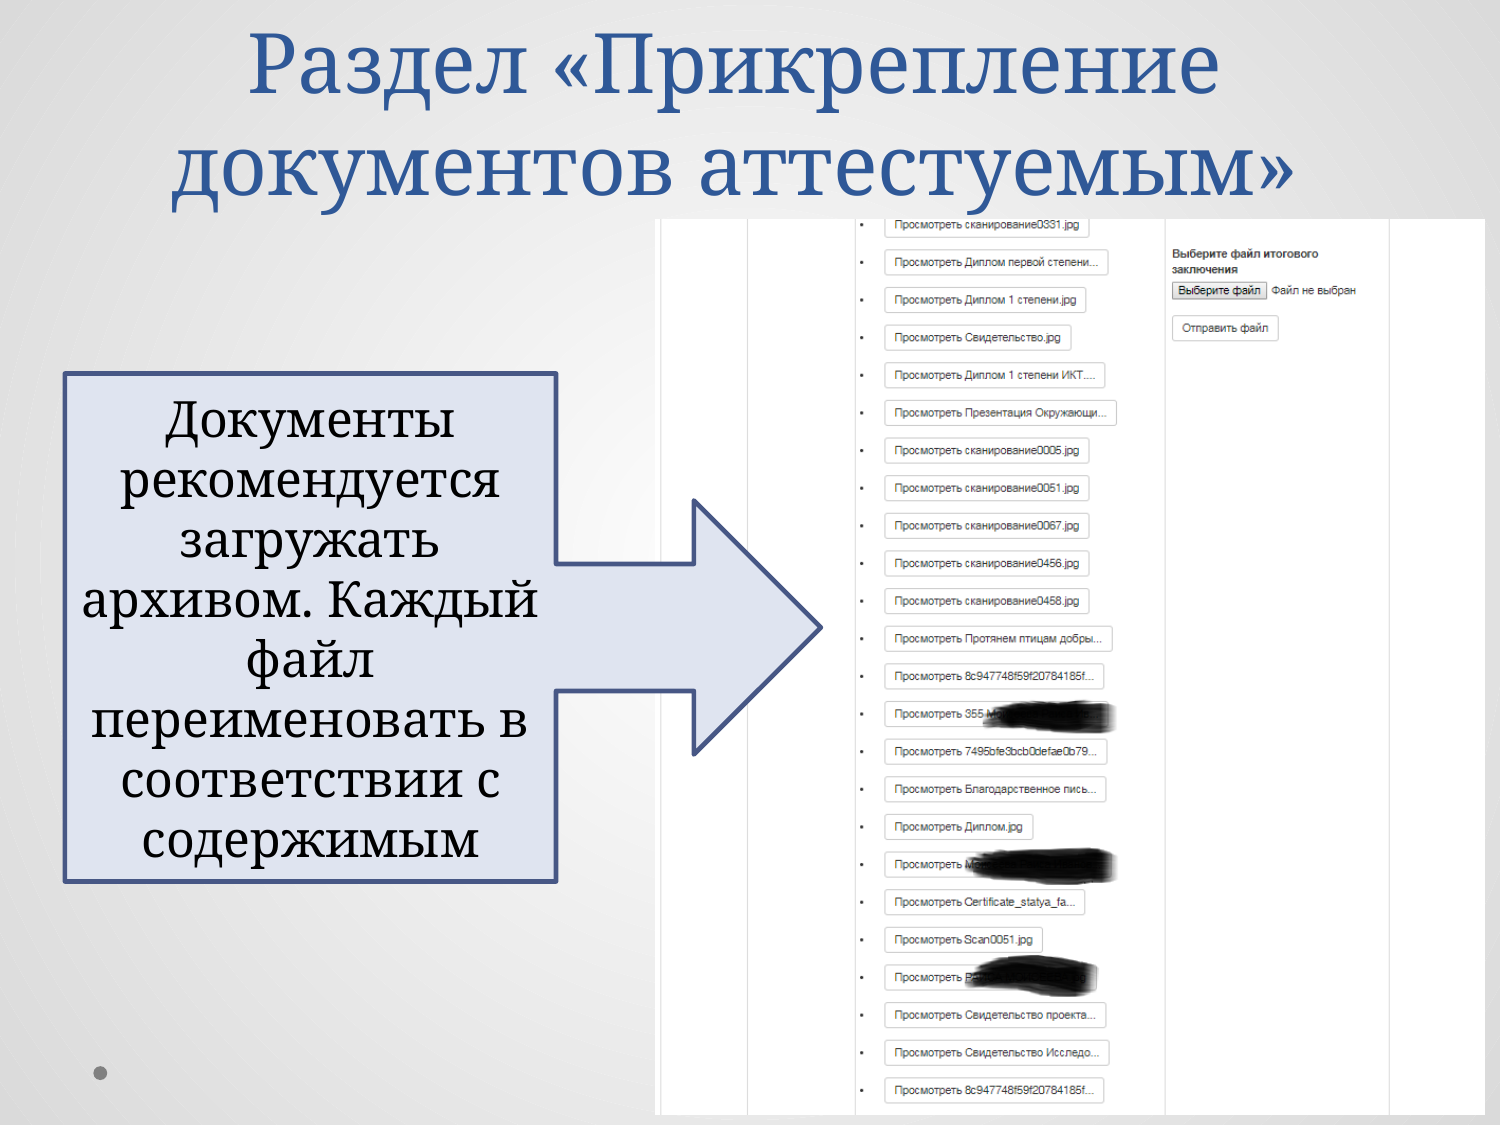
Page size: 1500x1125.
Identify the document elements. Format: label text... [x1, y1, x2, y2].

picture [655, 219, 1486, 1115]
text_box Документы рекомендуется загружать архивом. Каждый файл переименовать в соответствии с содержимым [62, 371, 650, 884]
text_box Раздел «Прикрепление документов аттестуемым» [41, 19, 1430, 220]
